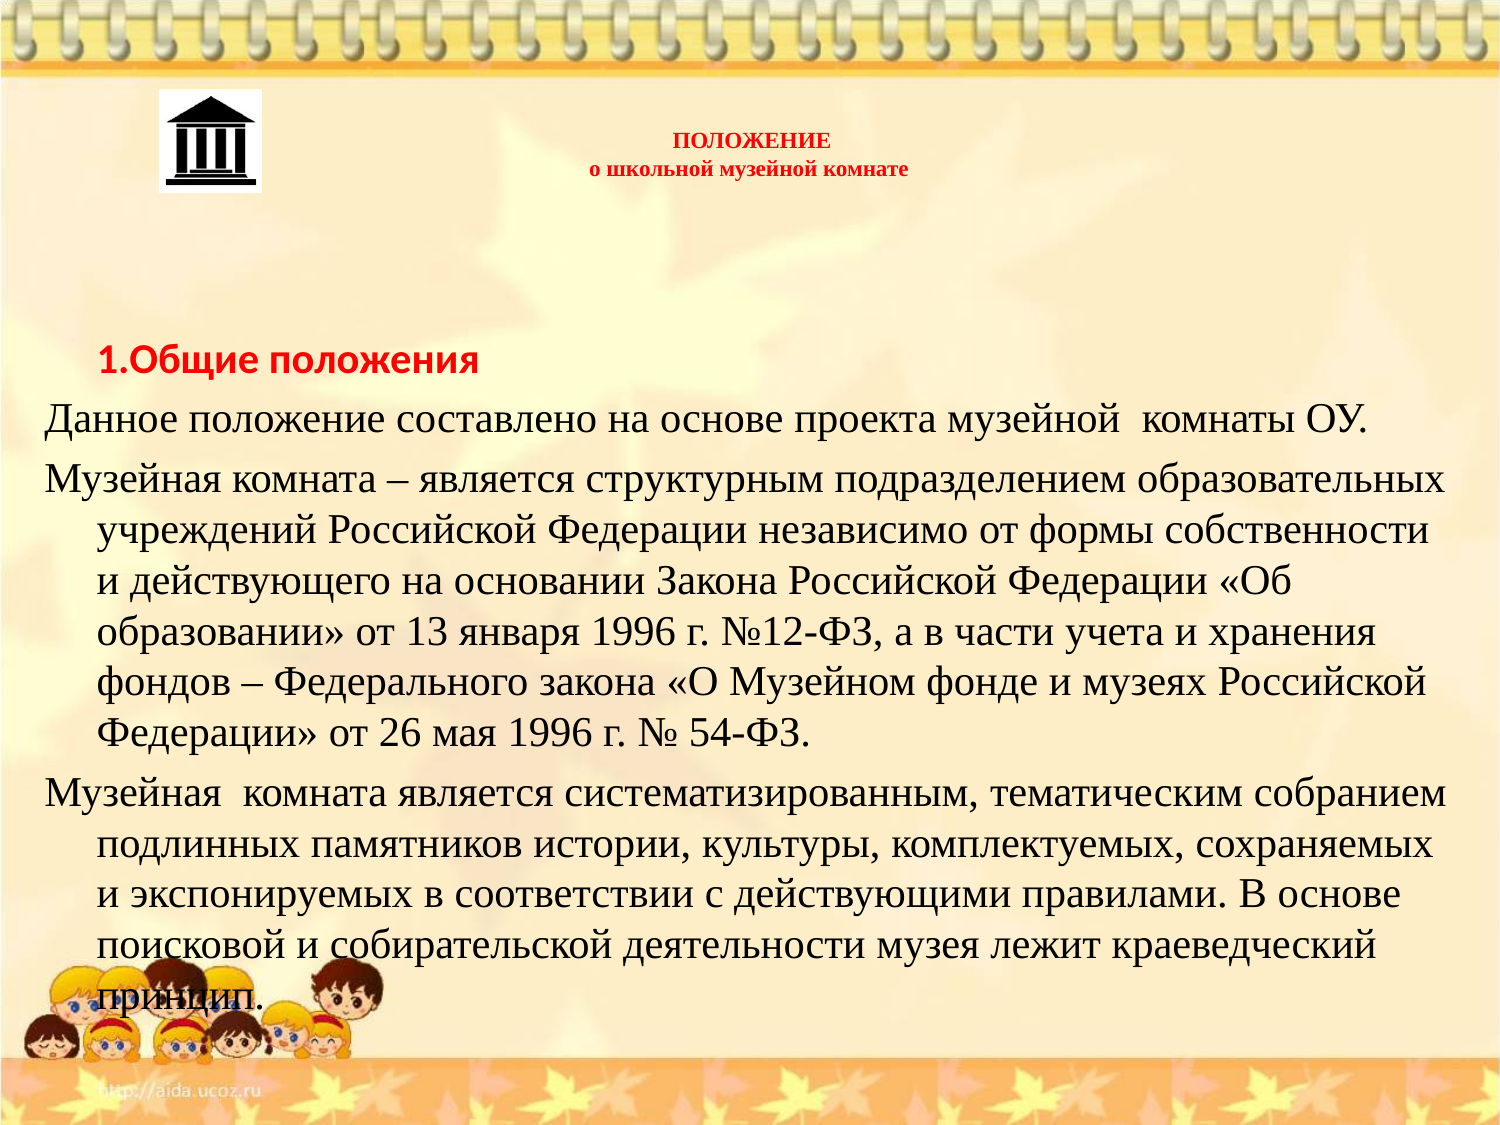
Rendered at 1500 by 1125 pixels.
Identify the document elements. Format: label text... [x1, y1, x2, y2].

title ПОЛОЖЕНИЕ о школьной музейной комнате [76, 54, 1427, 278]
list 1.Общие положения Данное положение составлено на основе проекта музейной комнаты ОУ. Музейная комната – является структурным подразделением образовательных учреждений Российской Федерации независимо от формы собственности и действующего на основании Закона Российской Федерации «Об образовании» от 13 января 1996 г. №12-ФЗ, а в части учета и хранения фондов – Федерального закона «О Музейном фонде и музеях Российской Федерации» от 26 мая 1996 г. № 54-ФЗ. Музейная комната является систематизированным, тематическим собранием подлинных памятников истории, культуры, комплектуемых, сохраняемых и экспонируемых в соответствии с действующими правилами. В основе поисковой и собирательской деятельности музея лежит краеведческий принцип. [29, 278, 1471, 1047]
picture [0, 0, 1500, 1125]
